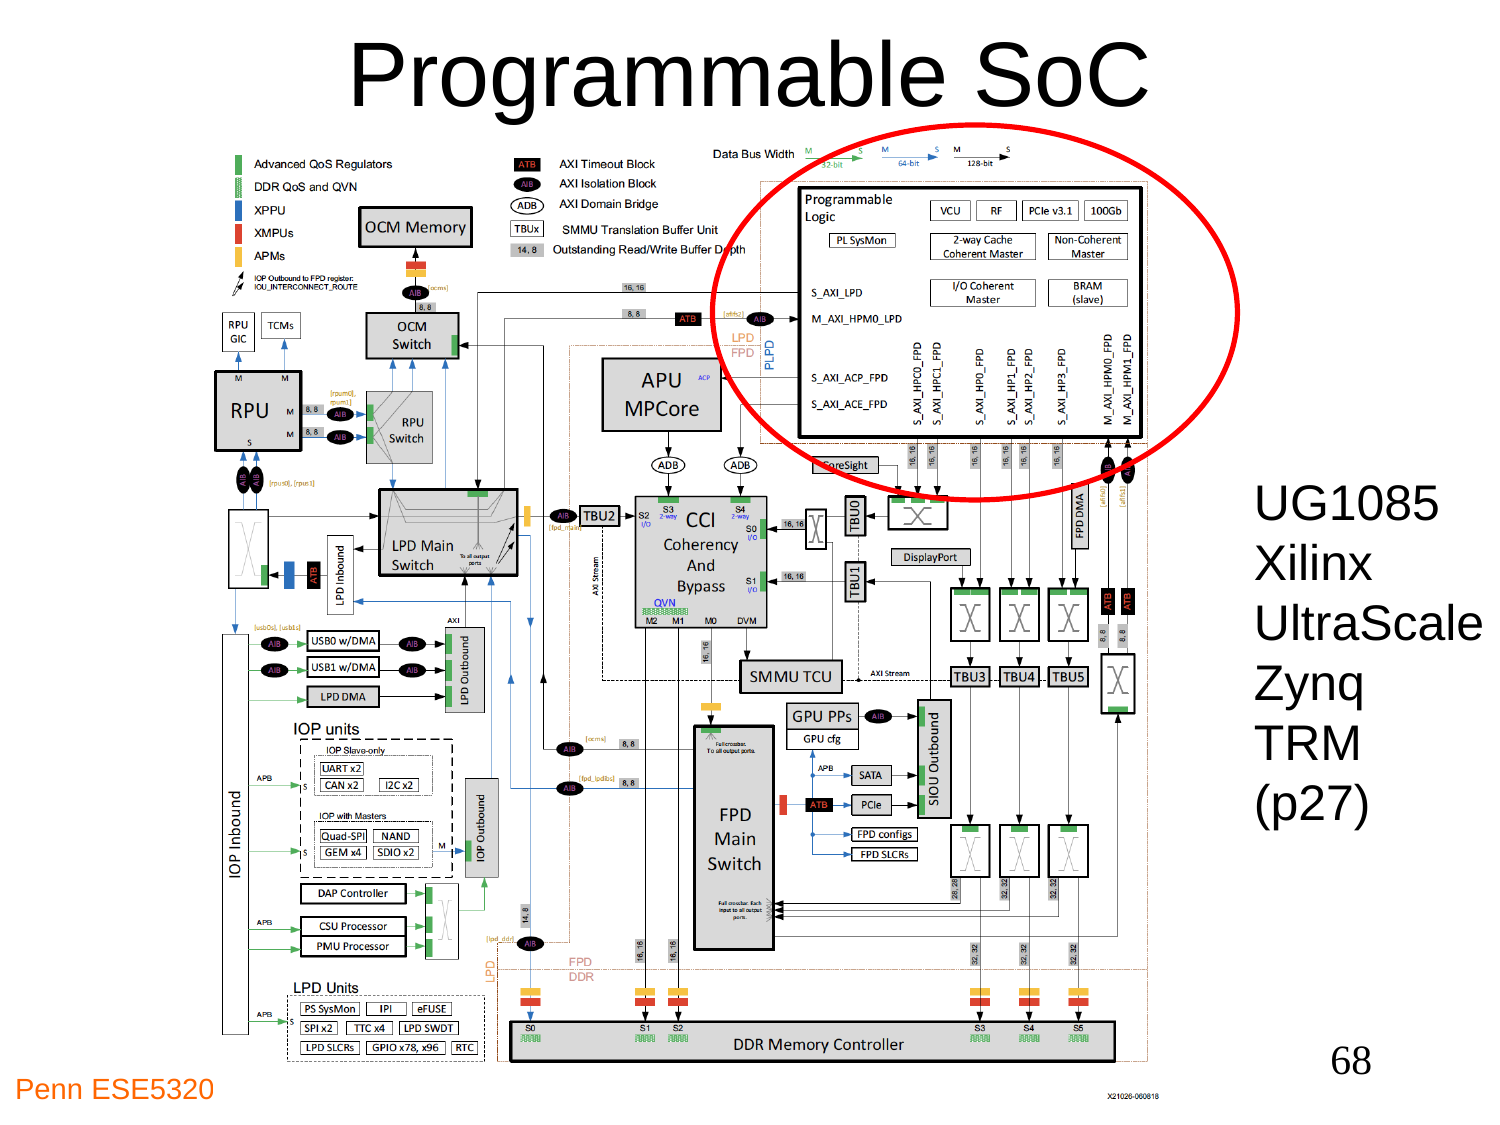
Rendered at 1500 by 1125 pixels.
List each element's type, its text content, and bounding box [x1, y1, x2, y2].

text_box UG1085 Xilinx UltraScale Zynq TRM (p27) [1239, 463, 1500, 838]
text_box [871, 124, 1078, 140]
slide_number Penn ESE5320 Fall 2022 -- DeHon [0, 1062, 688, 1125]
slide_number 68 [1166, 1024, 1388, 1101]
text_box [1166, 183, 1238, 442]
title Programmable SoC [112, 0, 1388, 140]
picture [213, 141, 1162, 1103]
